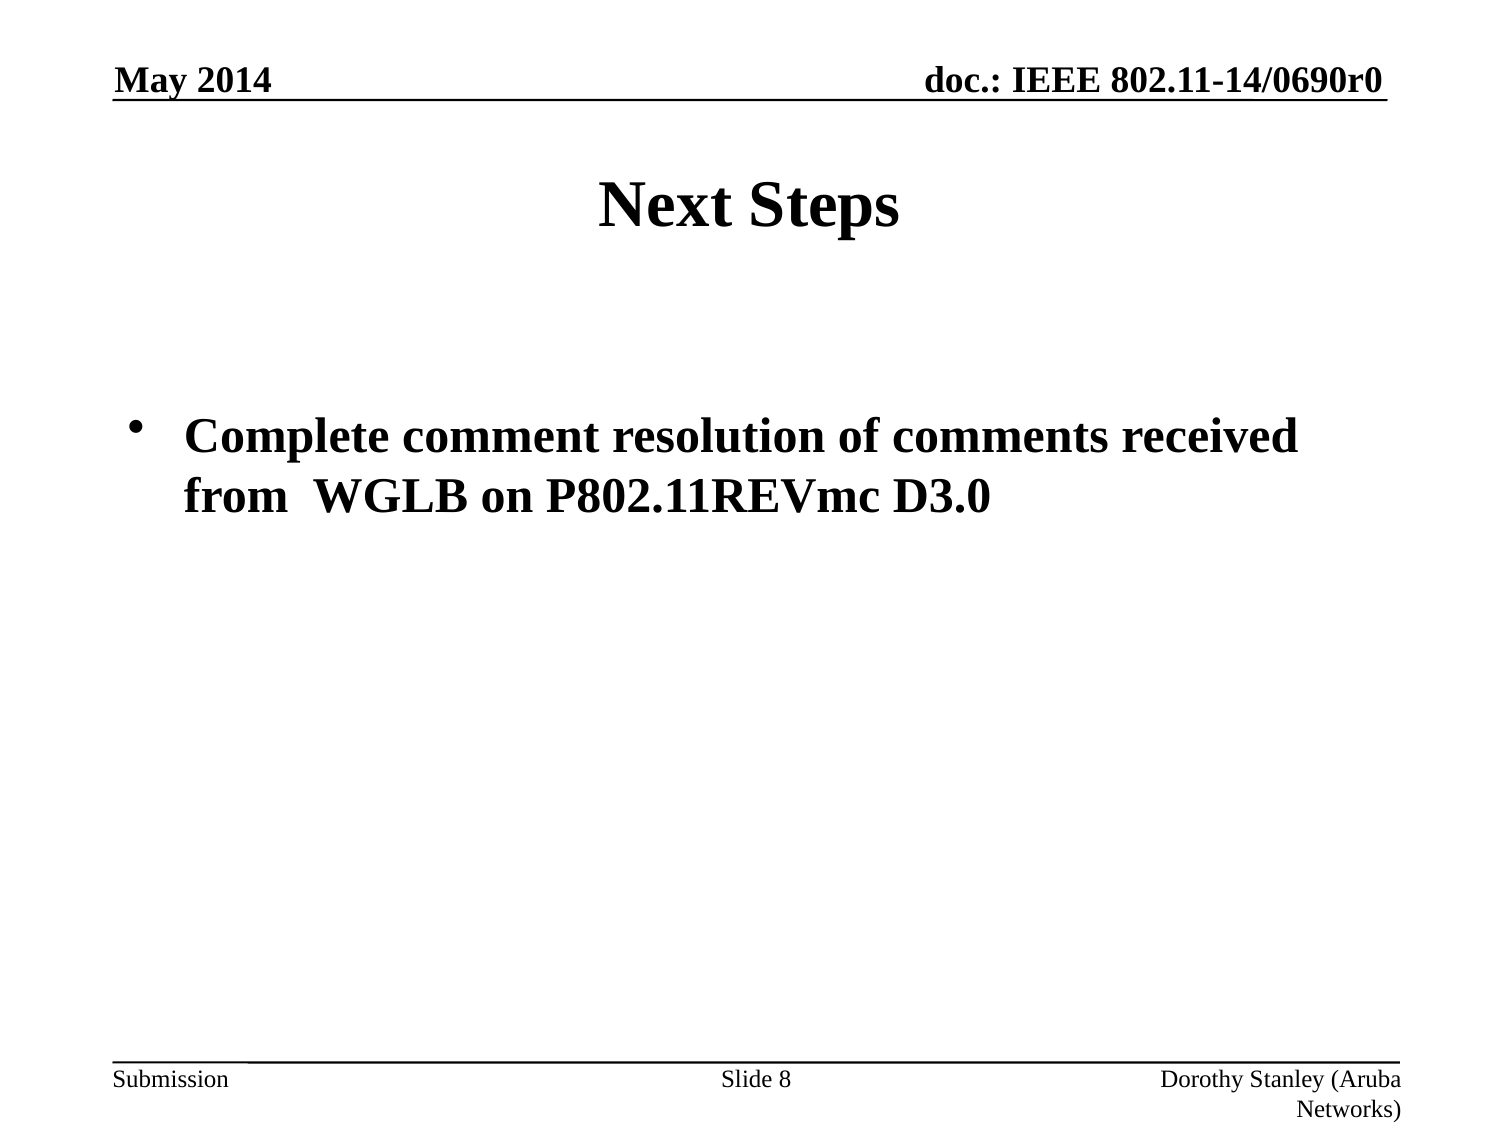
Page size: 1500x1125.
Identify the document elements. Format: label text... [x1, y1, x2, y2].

slide_number Slide 8 [712, 1061, 800, 1093]
title Next Steps [112, 112, 1388, 288]
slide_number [114, 54, 299, 101]
list Complete comment resolution of comments received from WGLB on P802.11REVmc D3.0 [112, 324, 1388, 1001]
footer Dorothy Stanley (Aruba Networks) [1062, 1061, 1402, 1093]
